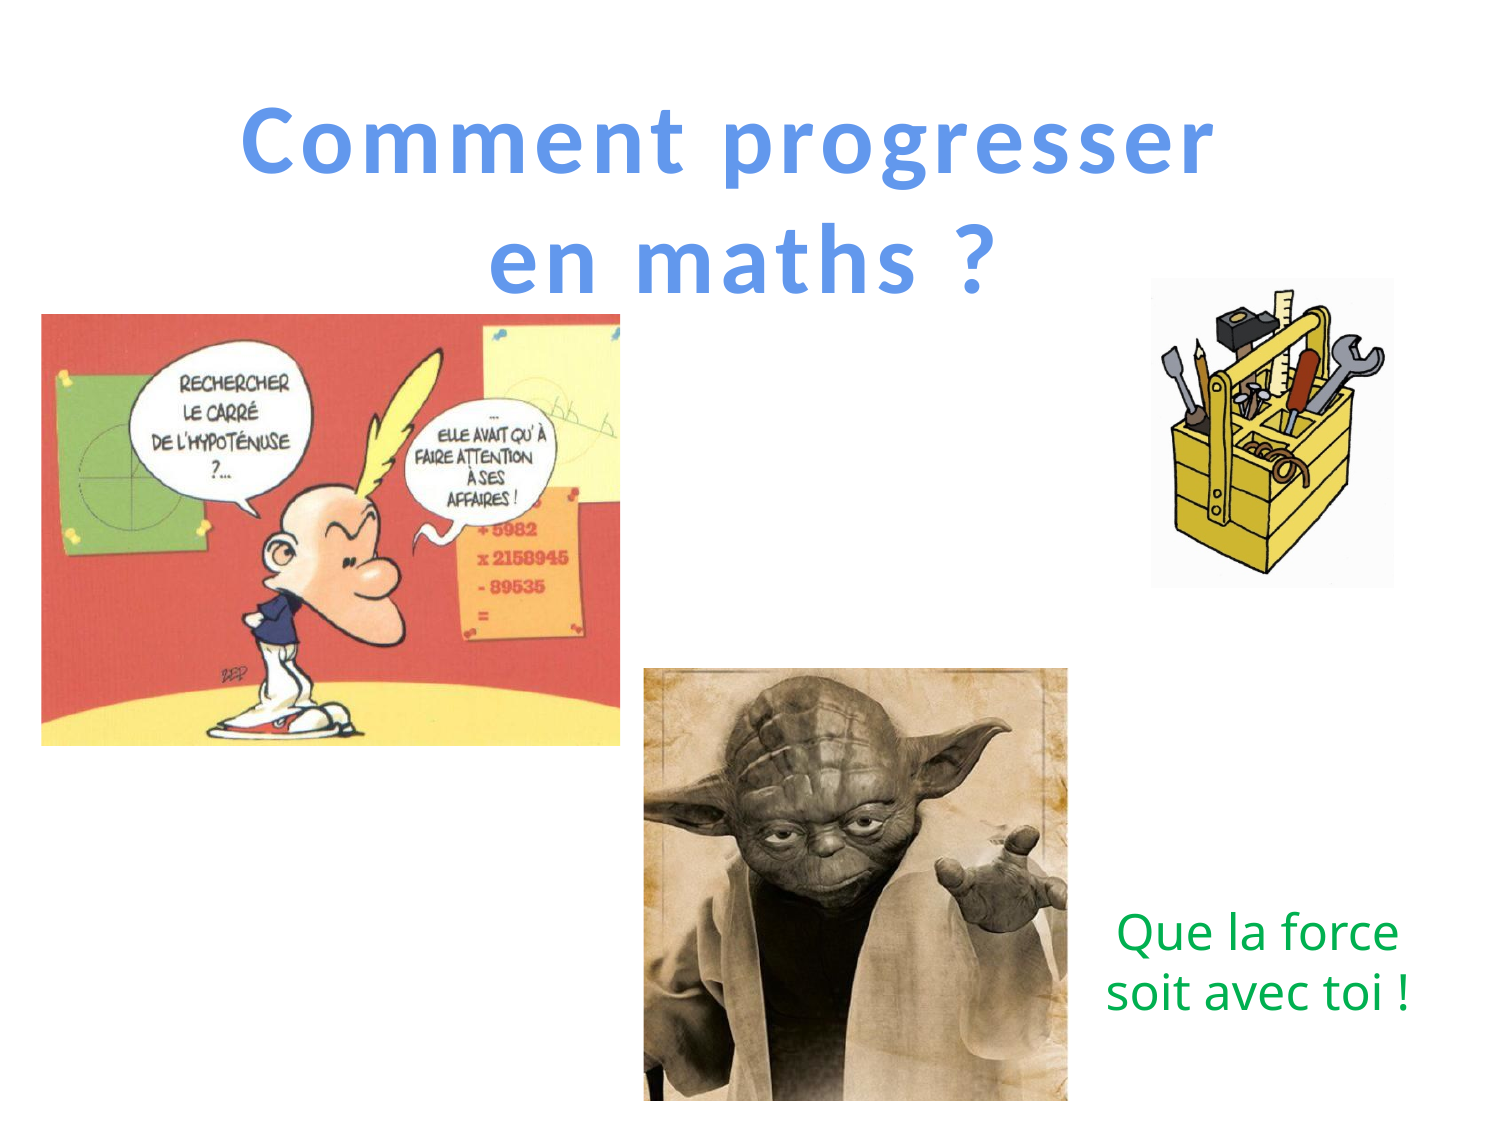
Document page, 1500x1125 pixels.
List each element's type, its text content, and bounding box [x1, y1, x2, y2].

picture [1151, 278, 1394, 588]
text_box Que la force soit avec toi ! [1073, 893, 1459, 1028]
picture [643, 668, 1070, 1102]
picture [41, 314, 621, 746]
text_box Comment progresser en maths ? [226, 66, 1232, 322]
